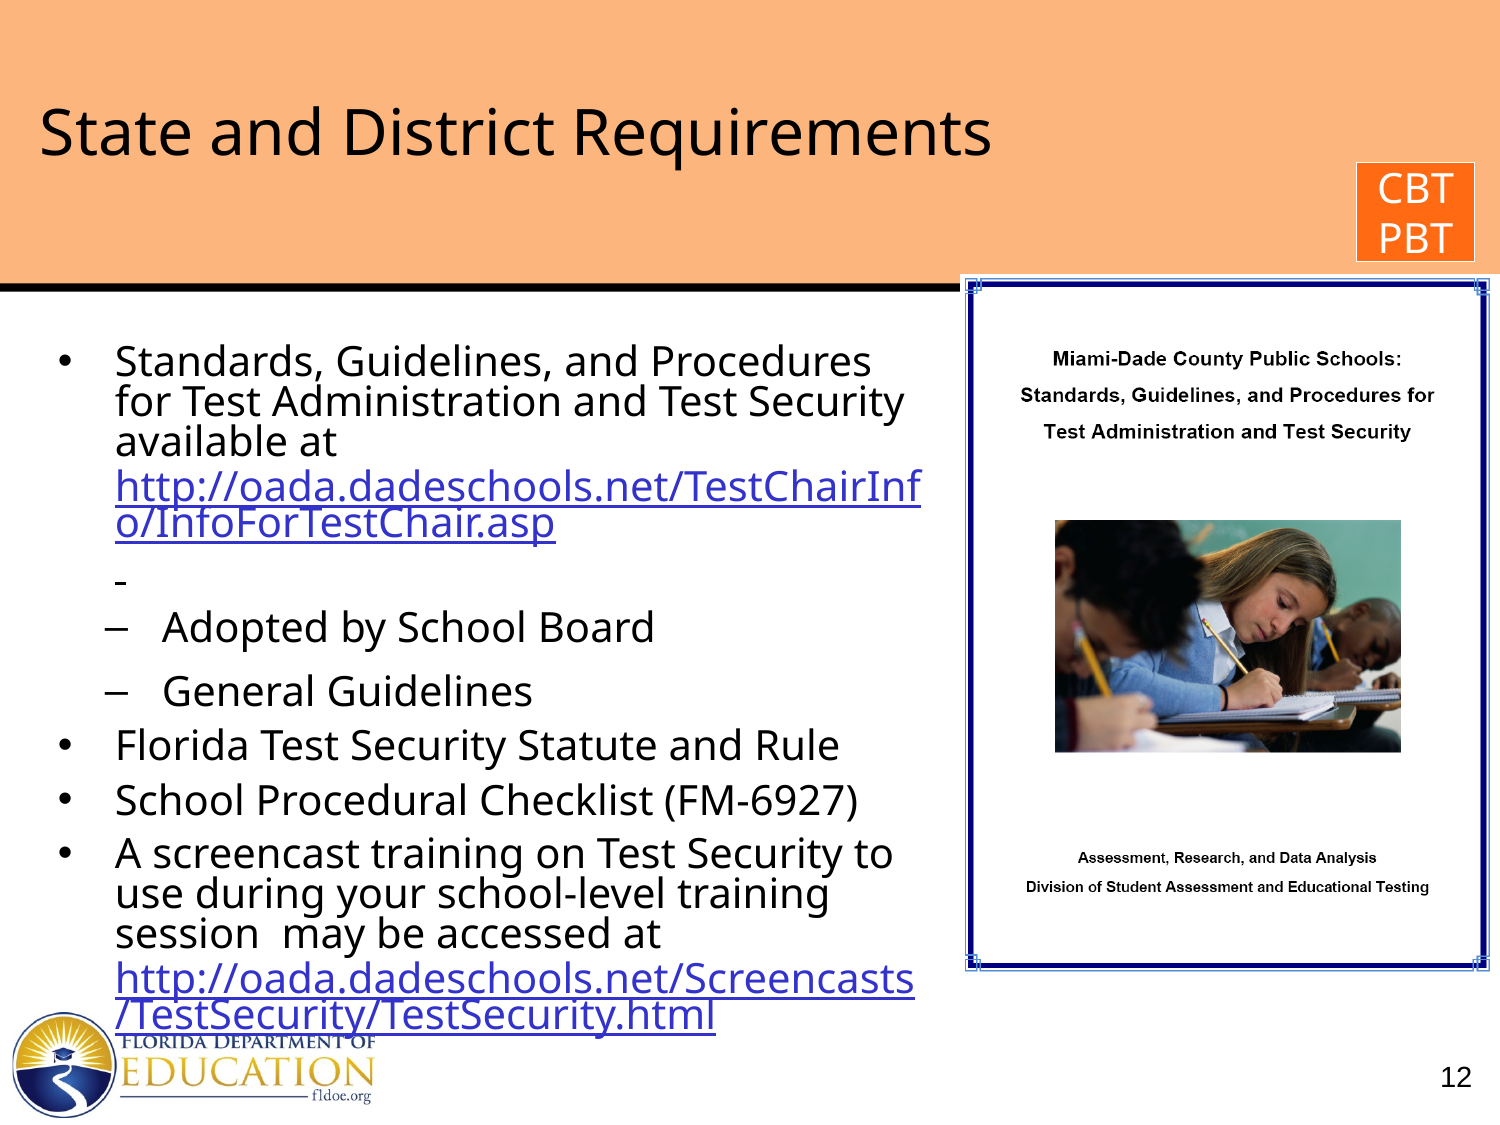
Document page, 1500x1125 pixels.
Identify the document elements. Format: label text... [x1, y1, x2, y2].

title State and District Requirements [24, 37, 1451, 238]
list Standards, Guidelines, and Procedures for Test Administration and Test Security available at http://oada.dadeschools.net/TestChairInfo/InfoForTestChair.asp Adopted by School Board General Guidelines Florida Test Security Statute and Rule School Procedural Checklist (FM-6927) A screencast training on Test Security to use during your school-level training session may be accessed at http://oada.dadeschools.net/Screencasts/TestSecurity/TestSecurity.html [24, 337, 938, 1125]
picture [12, 1012, 24, 1118]
text_box CBT PBT [1356, 162, 1475, 262]
slide_number 12 [1399, 1050, 1488, 1107]
picture [960, 274, 1500, 979]
